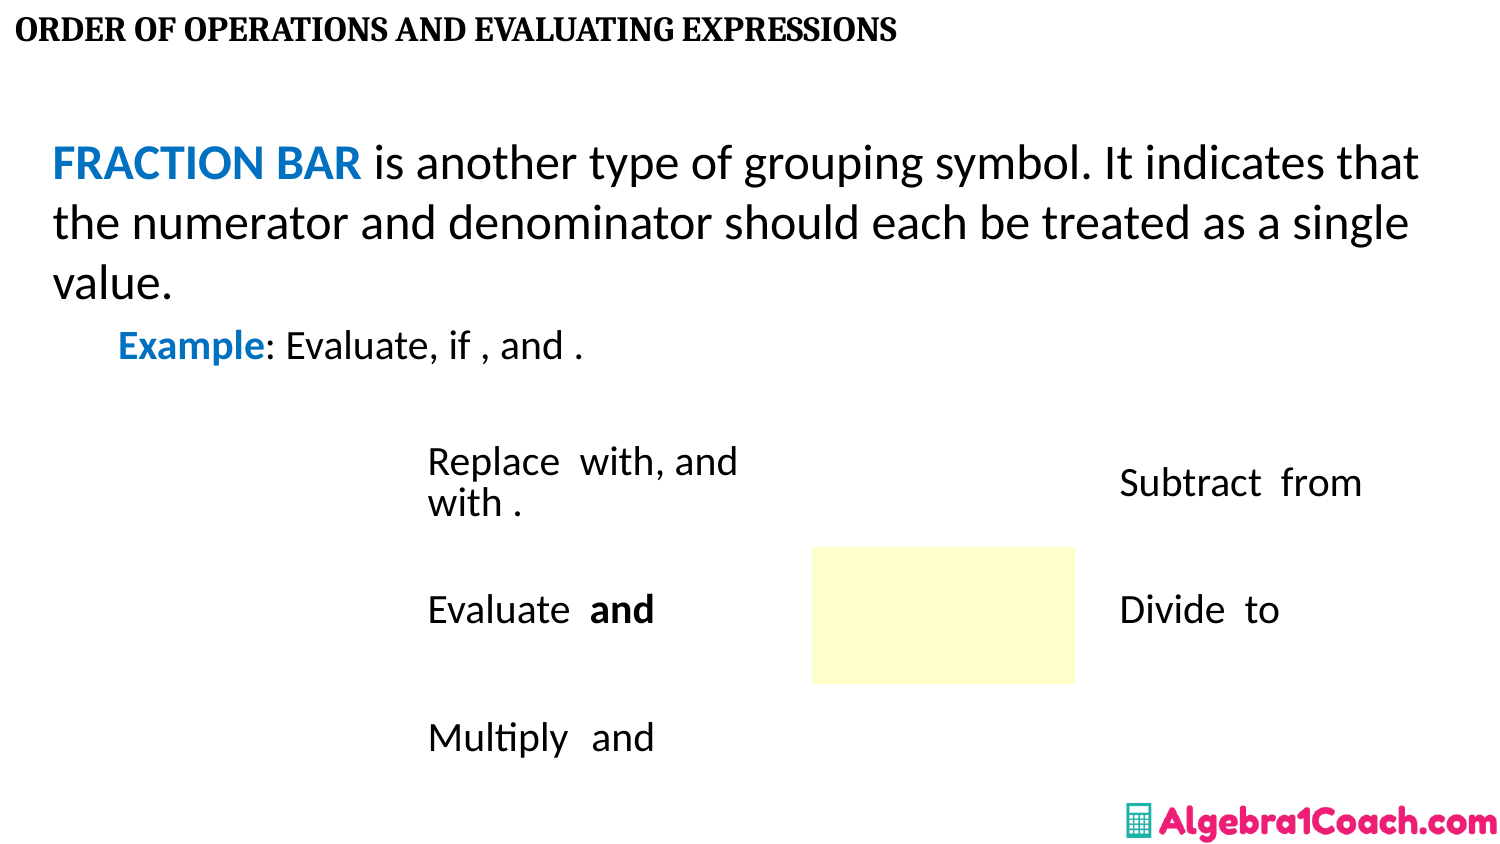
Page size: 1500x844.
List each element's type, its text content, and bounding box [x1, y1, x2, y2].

picture [1109, 798, 1500, 844]
text_box [810, 545, 1077, 686]
title ORDER OF OPERATIONS AND EVALUATING EXPRESSIONS [0, 0, 1350, 57]
